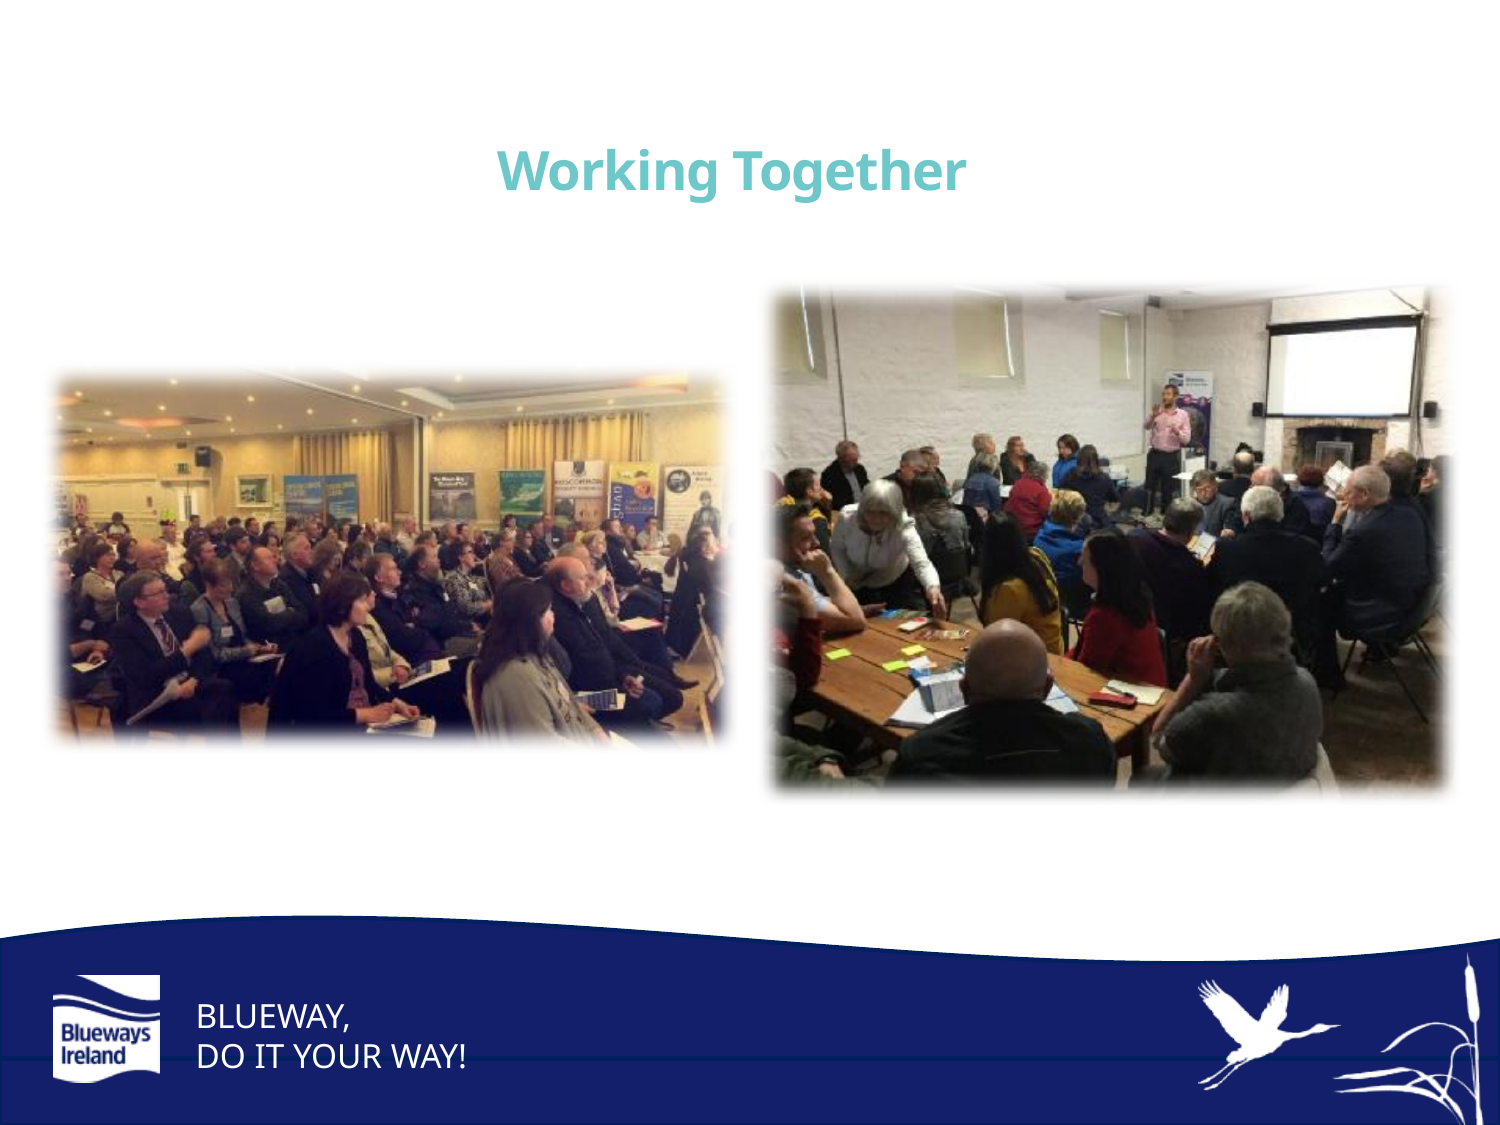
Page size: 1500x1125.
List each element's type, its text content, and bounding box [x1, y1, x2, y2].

picture [53, 975, 160, 1083]
picture [757, 278, 1461, 807]
picture [1198, 952, 1500, 1125]
text_box Working Together [100, 134, 1365, 202]
picture [40, 361, 739, 754]
